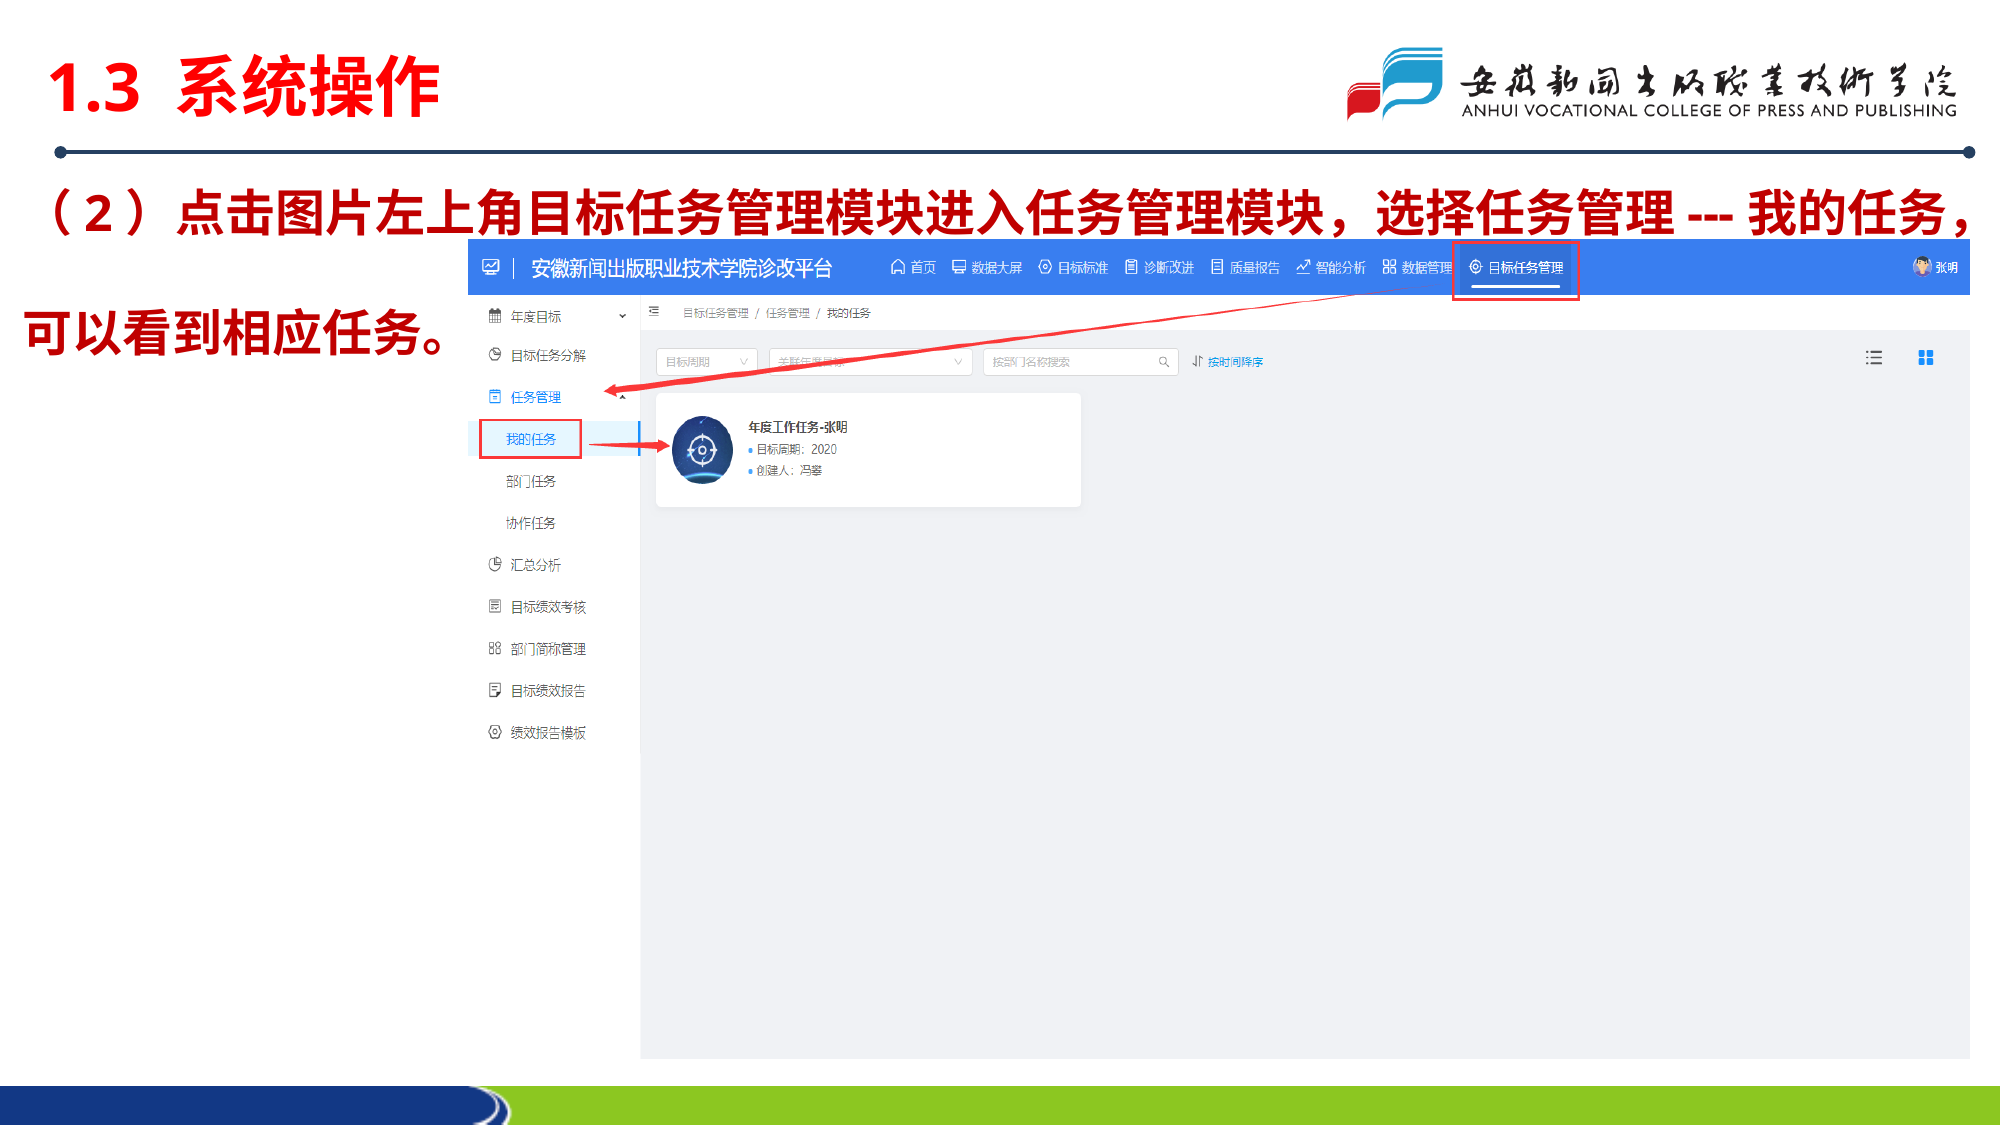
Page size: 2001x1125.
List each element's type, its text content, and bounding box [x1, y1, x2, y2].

text_box （2）点击图片左上角目标任务管理模块进入任务管理模块，选择任务管理---我的任务，可以看到相应任务。 [7, 113, 1971, 489]
picture [1337, 42, 1965, 125]
picture [467, 239, 1970, 1060]
text_box 1.3 系统操作 [31, 0, 1637, 133]
picture [0, 1085, 2000, 1125]
